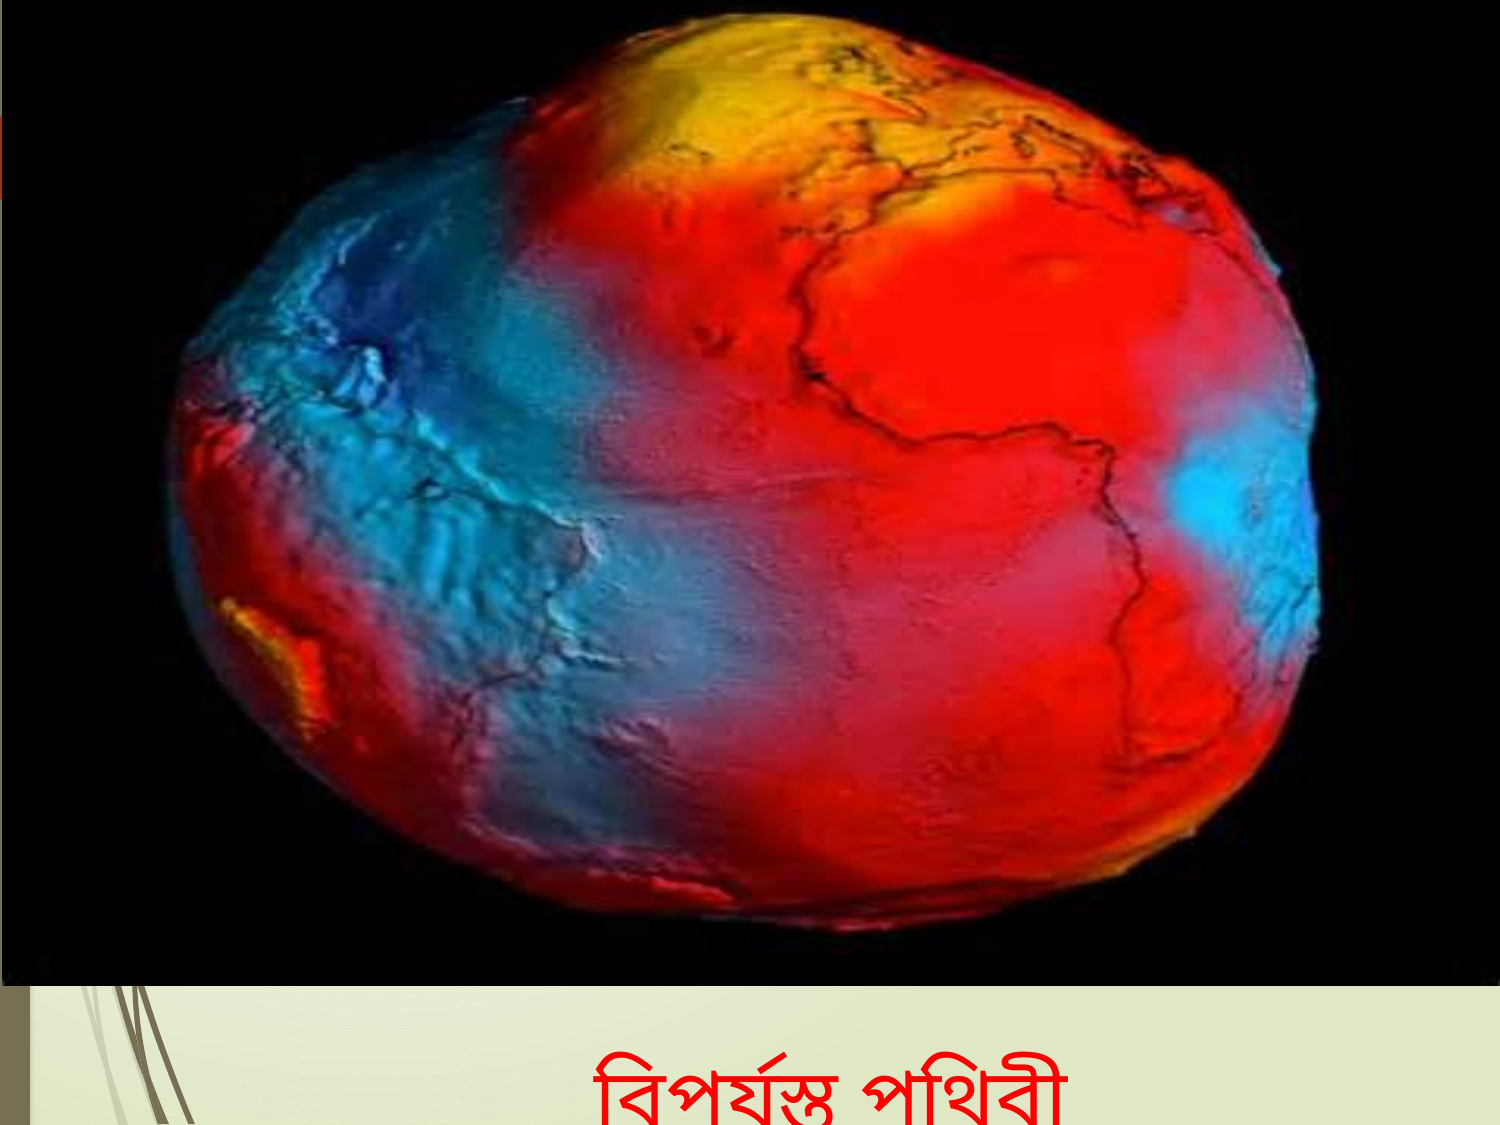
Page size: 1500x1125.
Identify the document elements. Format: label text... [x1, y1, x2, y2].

text_box বিপর্যস্ত পৃথিবী [324, 1037, 1338, 1125]
picture [2, 0, 1500, 986]
